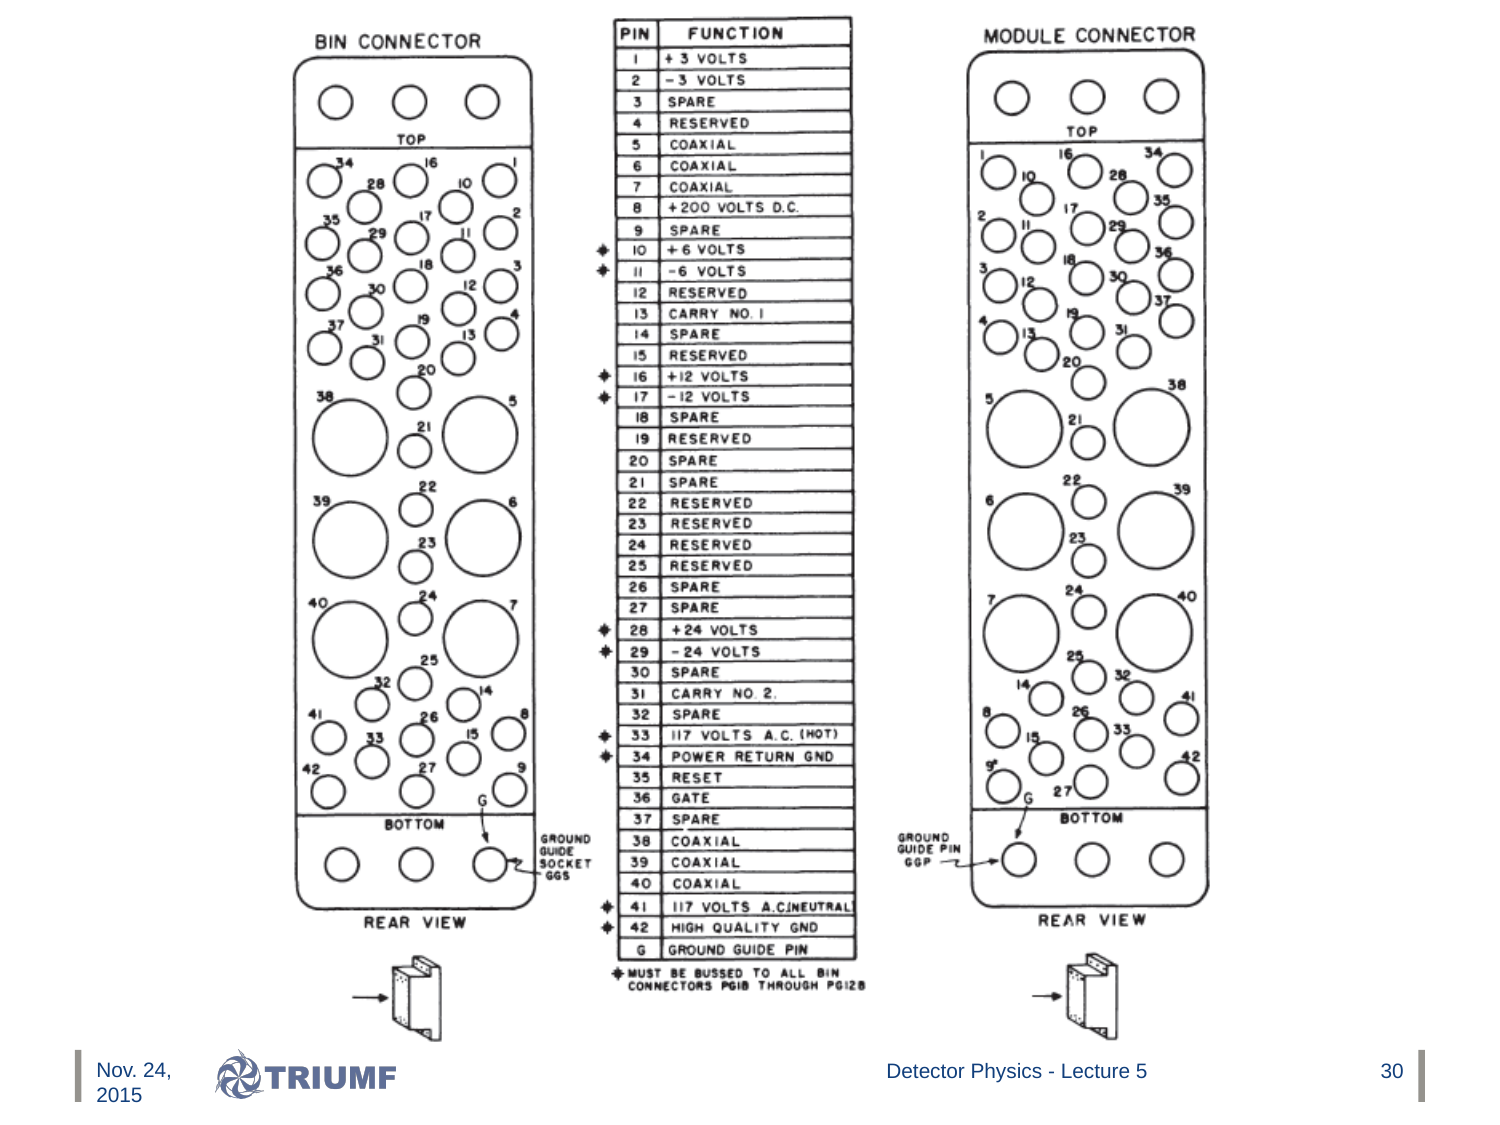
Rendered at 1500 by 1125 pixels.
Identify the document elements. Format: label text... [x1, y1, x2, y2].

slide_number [81, 1048, 213, 1125]
slide_number 30 [1182, 1049, 1419, 1125]
picture [282, 1, 1218, 1050]
footer Detector Physics - Lecture 5 [394, 1058, 1163, 1125]
